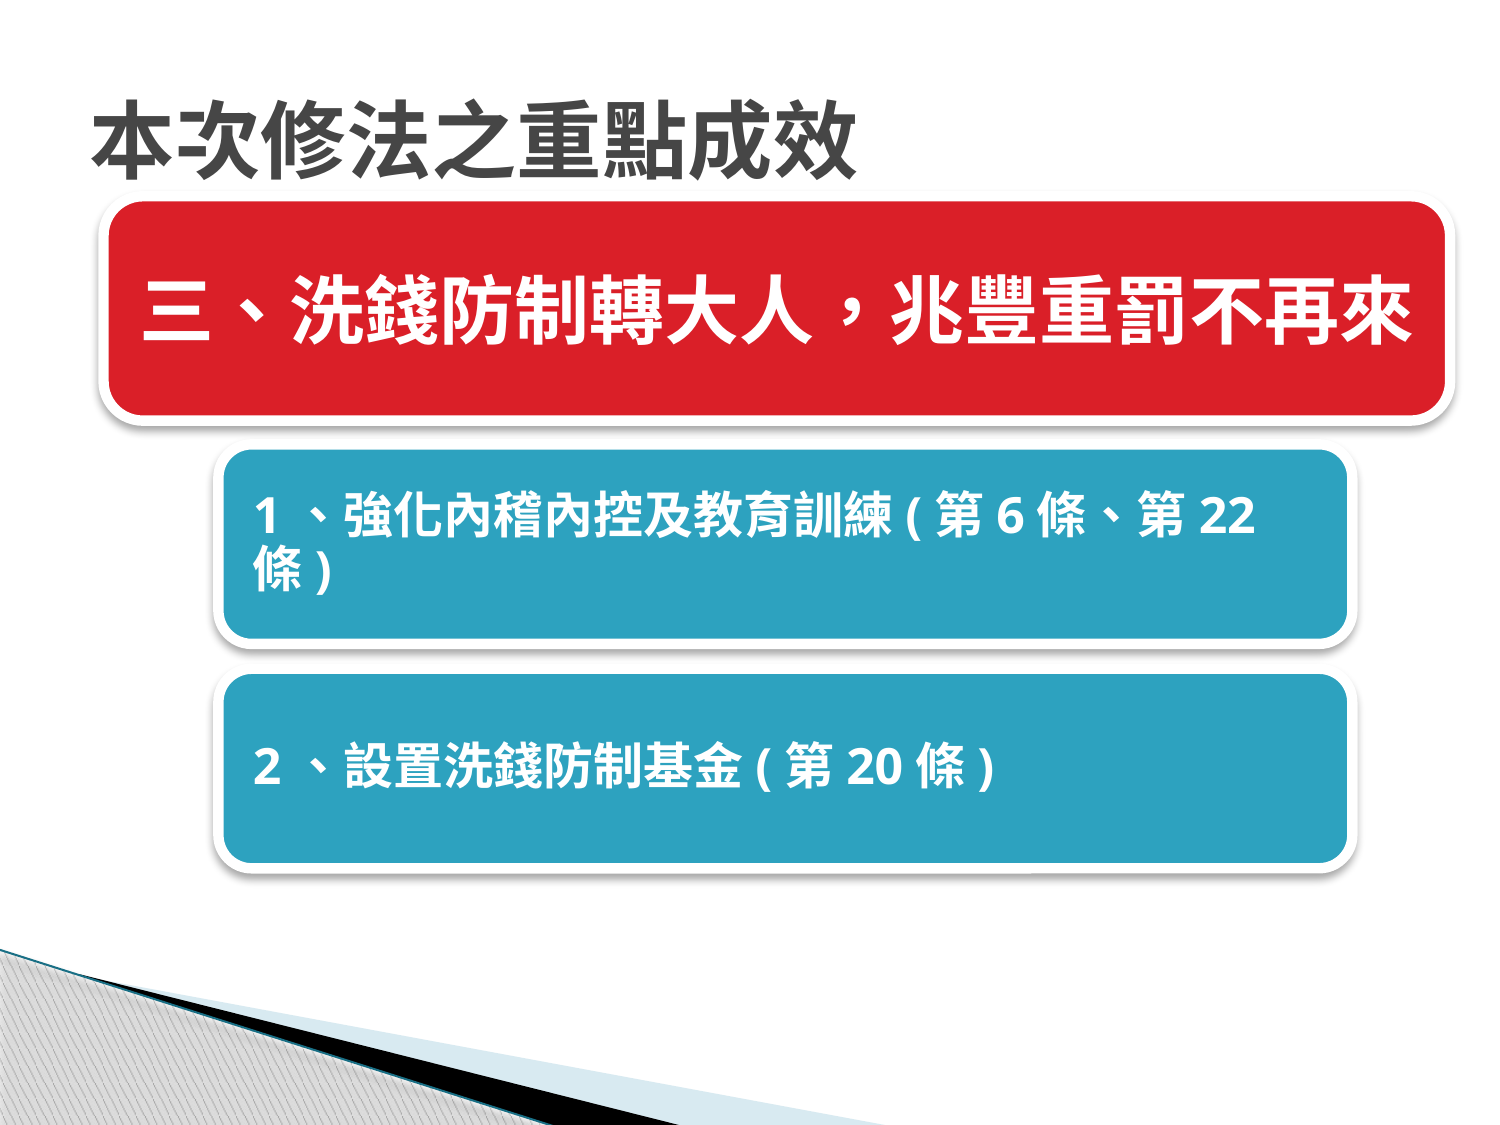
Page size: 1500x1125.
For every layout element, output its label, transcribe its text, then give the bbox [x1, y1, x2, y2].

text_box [218, 444, 1353, 1083]
text_box 三、洗錢防制轉大人，兆豐重罰不再來 [98, 191, 1456, 426]
title 本次修法之重點成效 [75, 45, 1425, 233]
